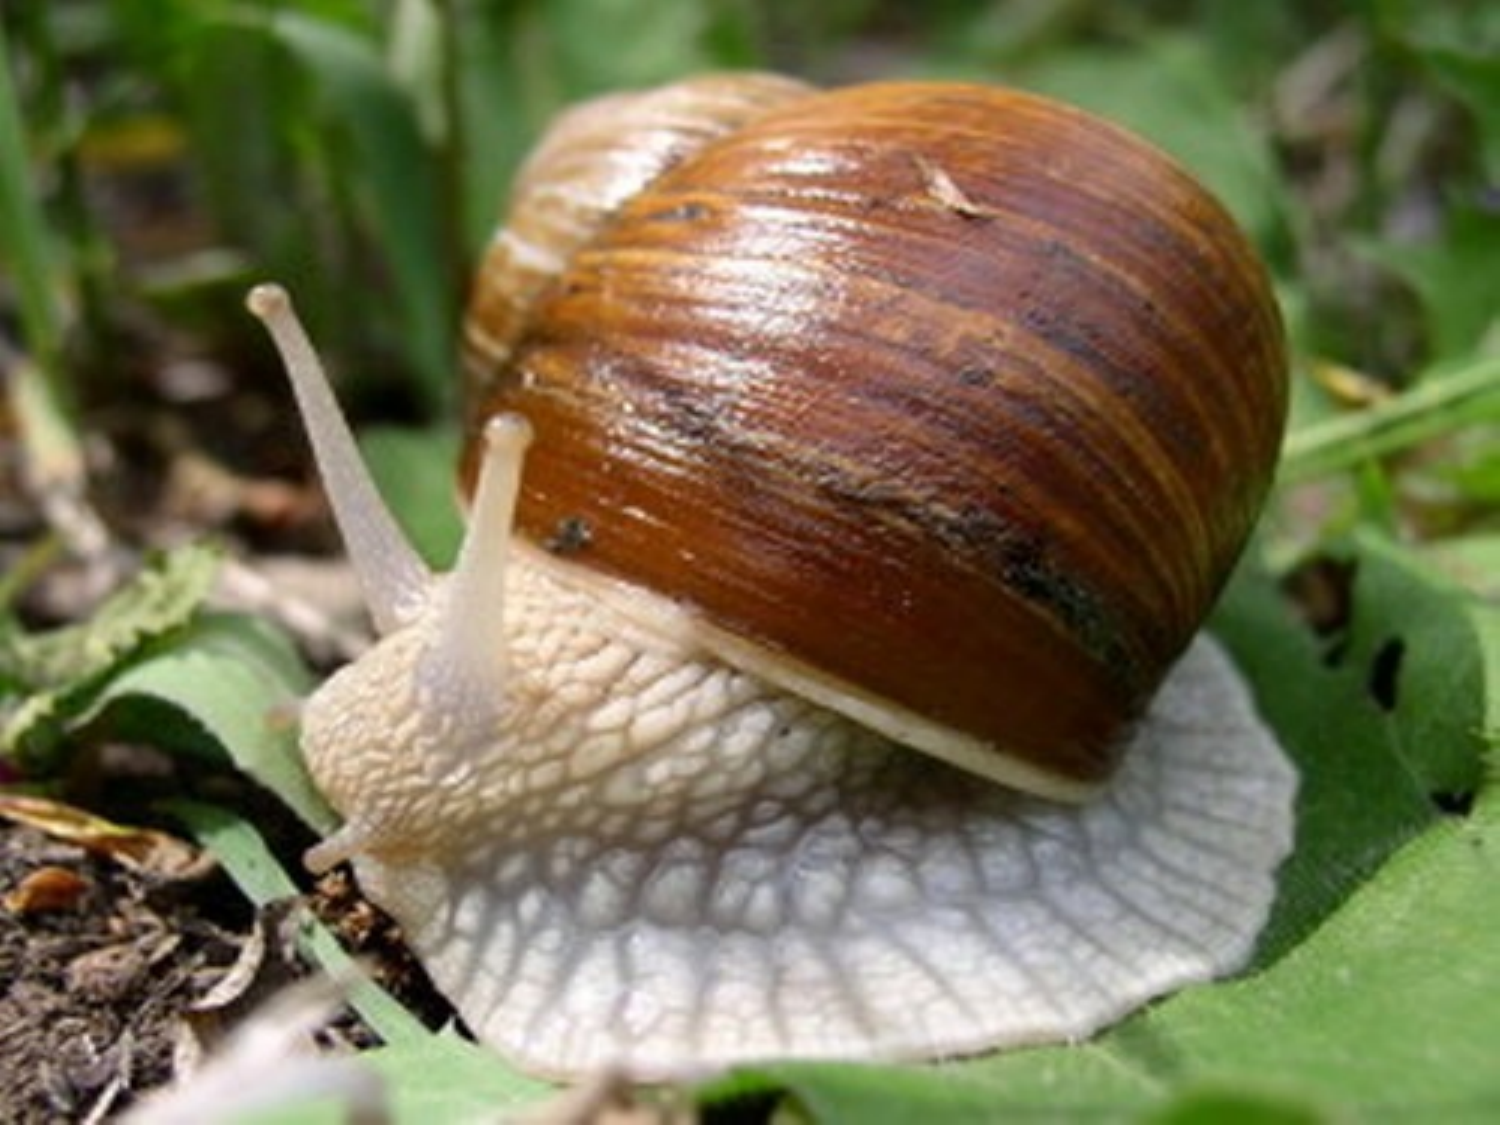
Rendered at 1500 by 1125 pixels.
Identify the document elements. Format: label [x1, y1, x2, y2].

list [0, 0, 1500, 1125]
